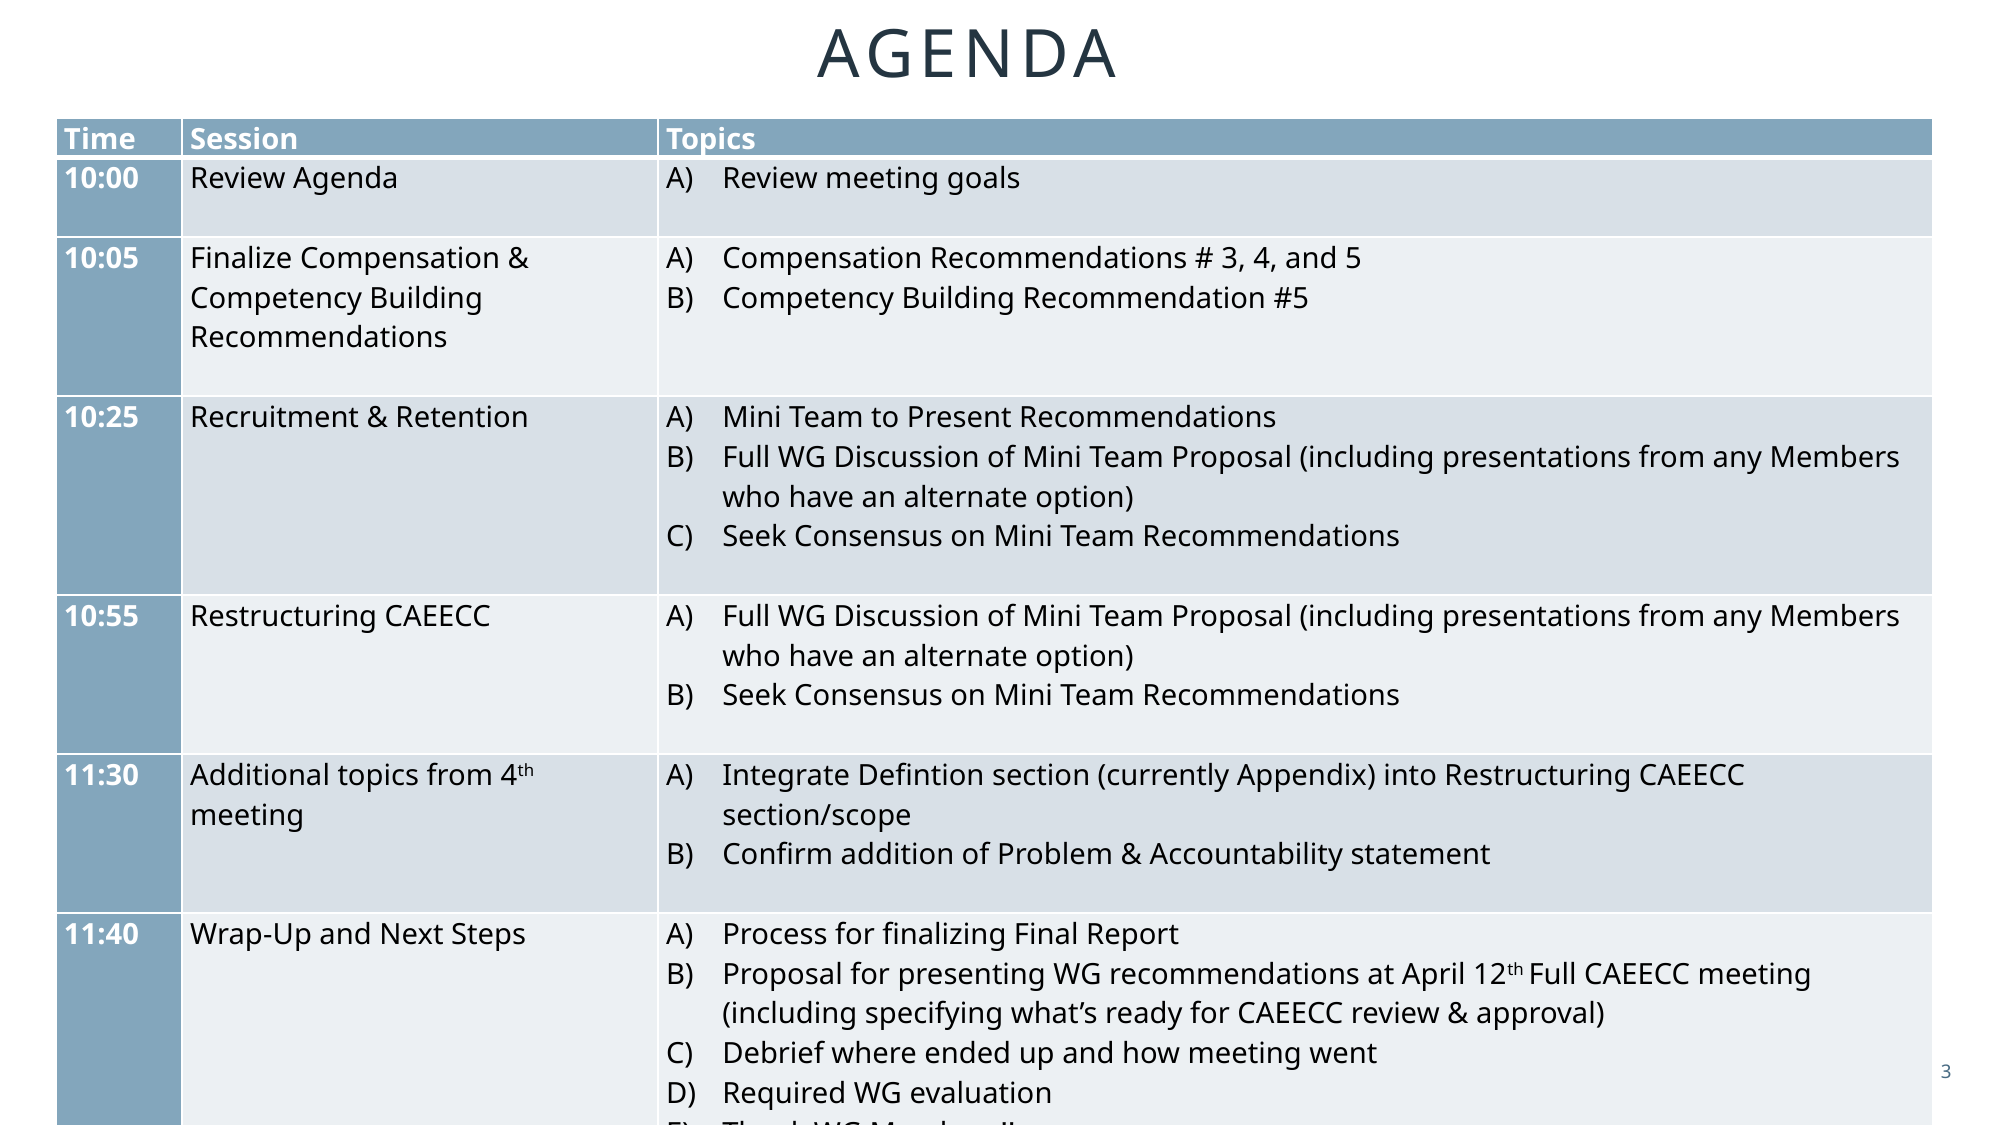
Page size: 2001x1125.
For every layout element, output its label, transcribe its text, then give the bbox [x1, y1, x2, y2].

table_cell Compensation Recommendations # 3, 4, and 5 Competency Building Recommendation #5 [659, 238, 1932, 395]
table_cell Additional topics from 4th meeting [183, 755, 657, 912]
table_cell Recruitment & Retention [183, 397, 657, 594]
table_cell Review Agenda [183, 160, 657, 236]
table_cell Finalize Compensation & Competency Building Recommendations [183, 238, 657, 395]
table_cell 10:25 [57, 397, 181, 594]
table_cell 11:40 [57, 914, 181, 1125]
table_cell Process for finalizing Final Report Proposal for presenting WG recommendations at April 12th Full CAEECC meeting (including specifying what’s ready for CAEECC review & approval) Debrief where ended up and how meeting went Required WG evaluation Thank WG Members!! [659, 914, 1932, 1125]
table_cell 10:00 [57, 160, 181, 236]
table_cell Wrap-Up and Next Steps [183, 914, 657, 1125]
table_header Time [57, 119, 181, 155]
table_cell 10:05 [57, 238, 181, 395]
title Agenda [189, 10, 1746, 102]
table_cell 10:55 [57, 596, 181, 753]
table_cell 11:30 [57, 755, 181, 912]
table_header Session [183, 119, 657, 155]
table_header Topics [659, 119, 1932, 155]
table_cell Mini Team to Present Recommendations Full WG Discussion of Mini Team Proposal (including presentations from any Members who have an alternate option) Seek Consensus on Mini Team Recommendations [659, 397, 1932, 594]
table_cell Review meeting goals [659, 160, 1932, 236]
slide_number 3 [1934, 1042, 1967, 1103]
table_cell Full WG Discussion of Mini Team Proposal (including presentations from any Members who have an alternate option) Seek Consensus on Mini Team Recommendations [659, 596, 1932, 753]
table_cell Integrate Defintion section (currently Appendix) into Restructuring CAEECC section/scope Confirm addition of Problem & Accountability statement [659, 755, 1932, 912]
table_cell Restructuring CAEECC [183, 596, 657, 753]
